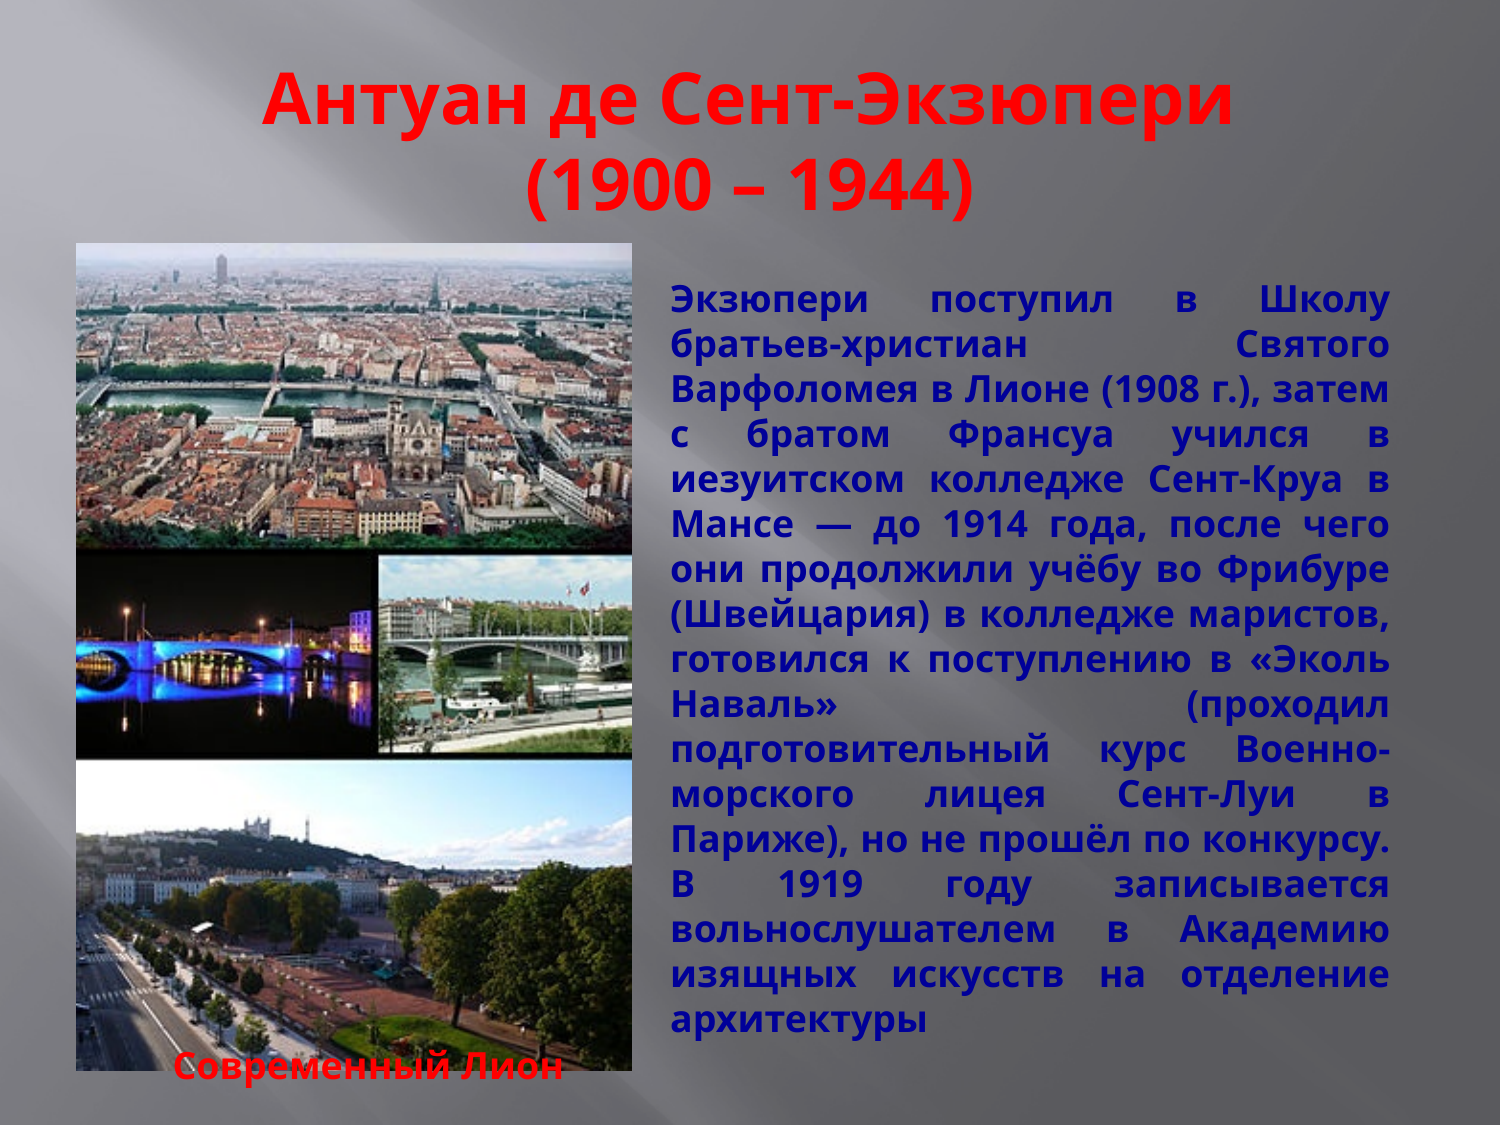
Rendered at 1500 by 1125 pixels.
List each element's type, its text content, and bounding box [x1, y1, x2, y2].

picture [76, 243, 633, 1071]
text_box Экзюпери поступил в Школу братьев-христиан Святого Варфоломея в Лионе (1908 г.), затем с братом Франсуа учился в иезуитском колледже Сент-Круа в Мансе — до 1914 года, после чего они продолжили учёбу во Фрибуре (Швейцария) в колледже маристов, готовился к поступлению в «Эколь Наваль» (проходил подготовительный курс Военно-морского лицея Сент-Луи в Париже), но не прошёл по конкурсу. В 1919 году записывается вольнослушателем в Академию изящных искусств на отделение архитектуры [670, 267, 1406, 1047]
title Антуан де Сент-Экзюпери (1900 – 1944) [75, 45, 1425, 233]
